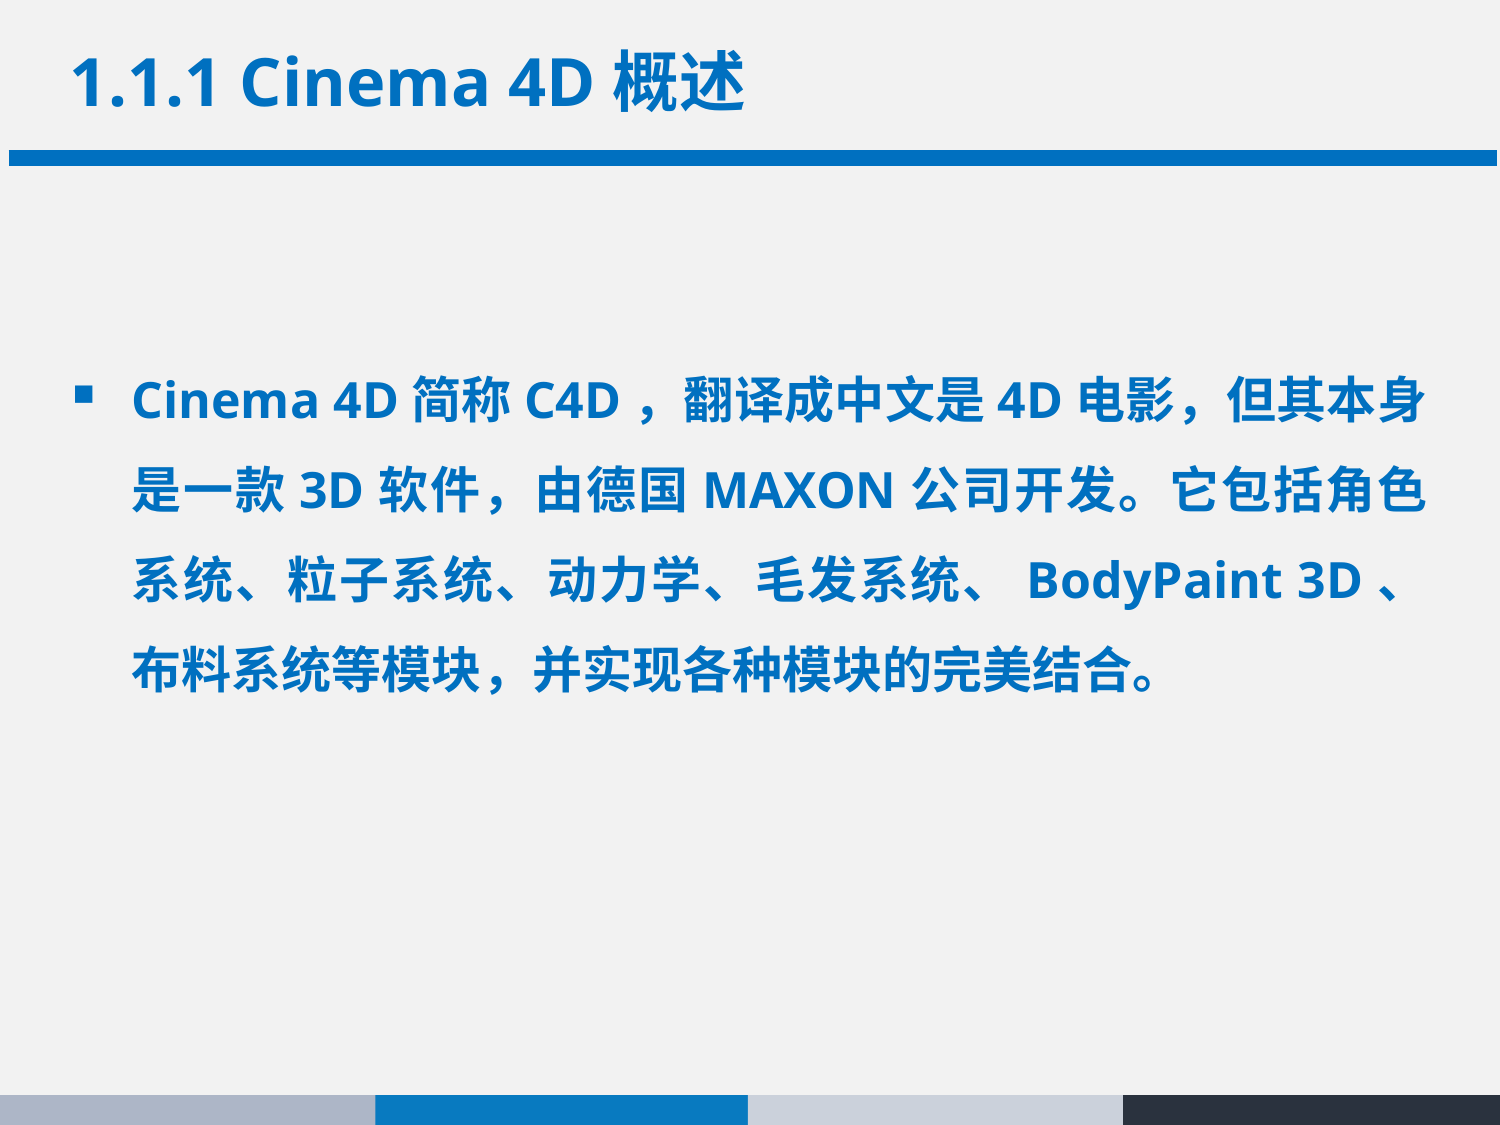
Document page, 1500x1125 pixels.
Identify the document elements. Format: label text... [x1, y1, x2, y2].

list Cinema 4D简称C4D，翻译成中文是4D电影，但其本身是一款3D软件，由德国MAXON公司开发。它包括角色系统、粒子系统、动力学、毛发系统、BodyPaint 3D、布料系统等模块，并实现各种模块的完美结合。 [57, 330, 1443, 815]
title 1.1.1 Cinema 4D概述 [54, 11, 1206, 159]
